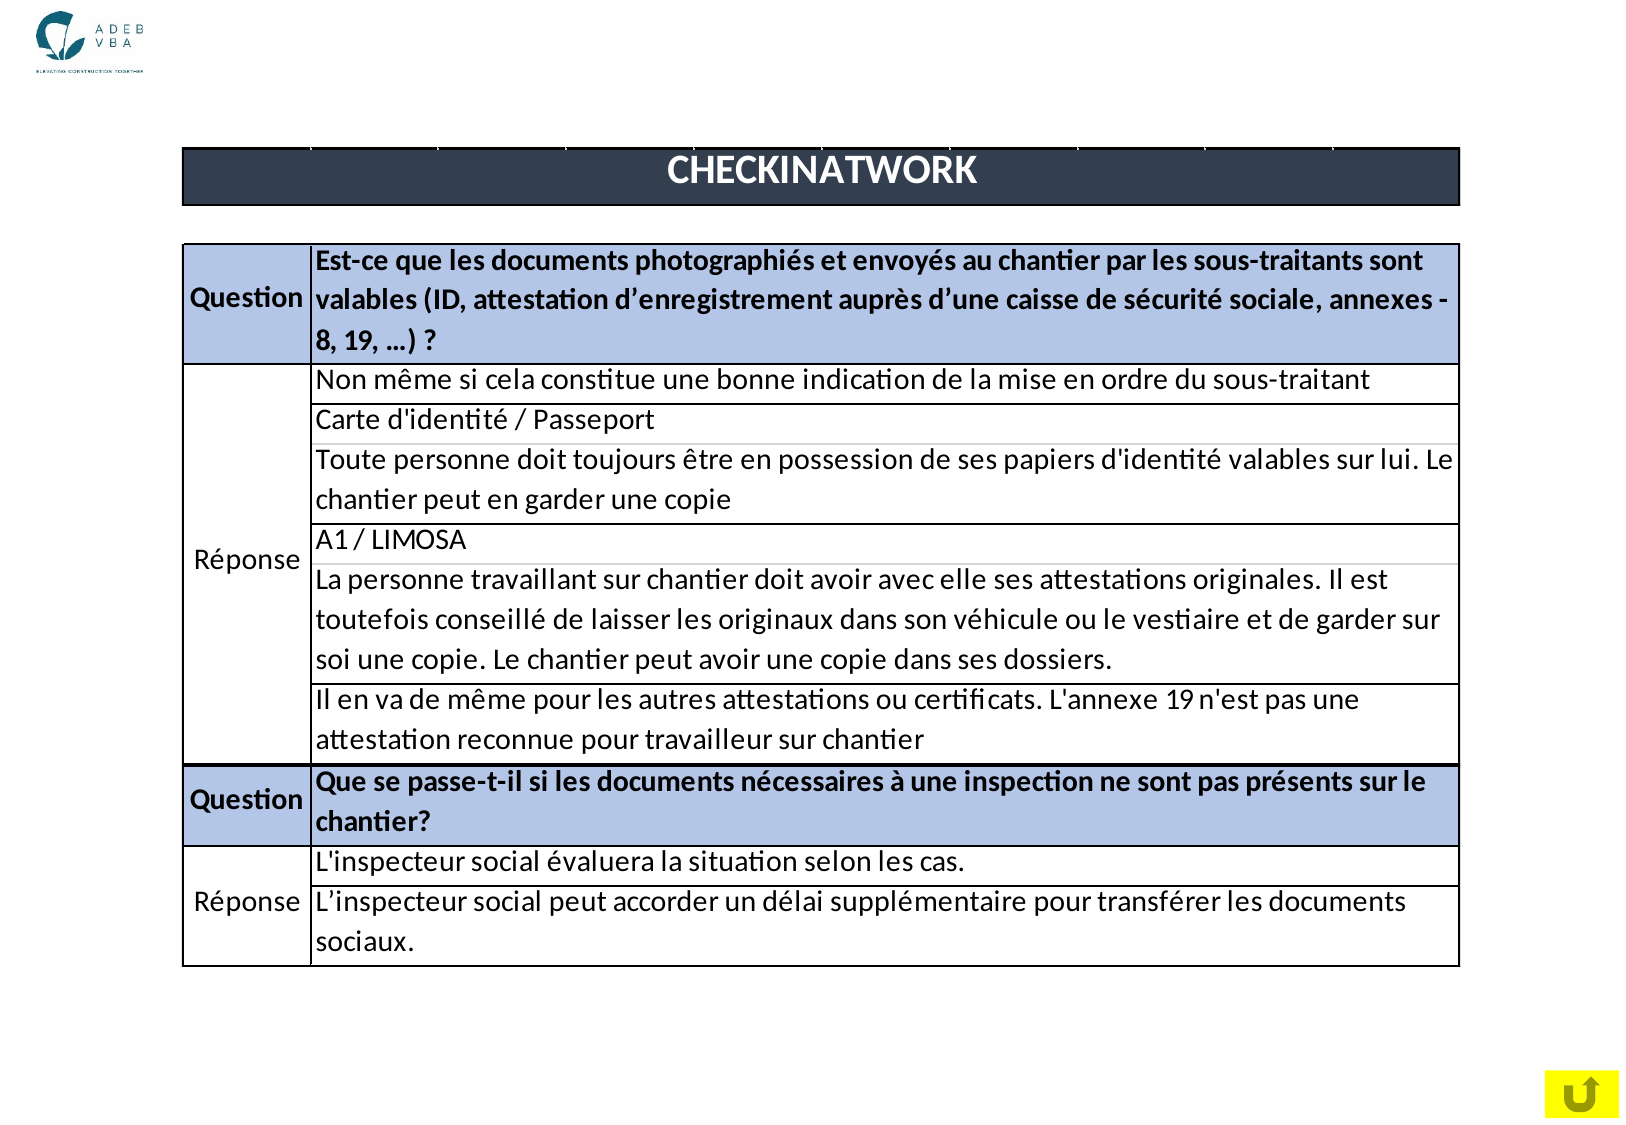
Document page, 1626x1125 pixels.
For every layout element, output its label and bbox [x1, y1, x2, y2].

picture [36, 11, 143, 73]
text_box [1543, 1068, 1621, 1120]
text_box [181, 243, 1463, 969]
text_box [181, 147, 1463, 208]
